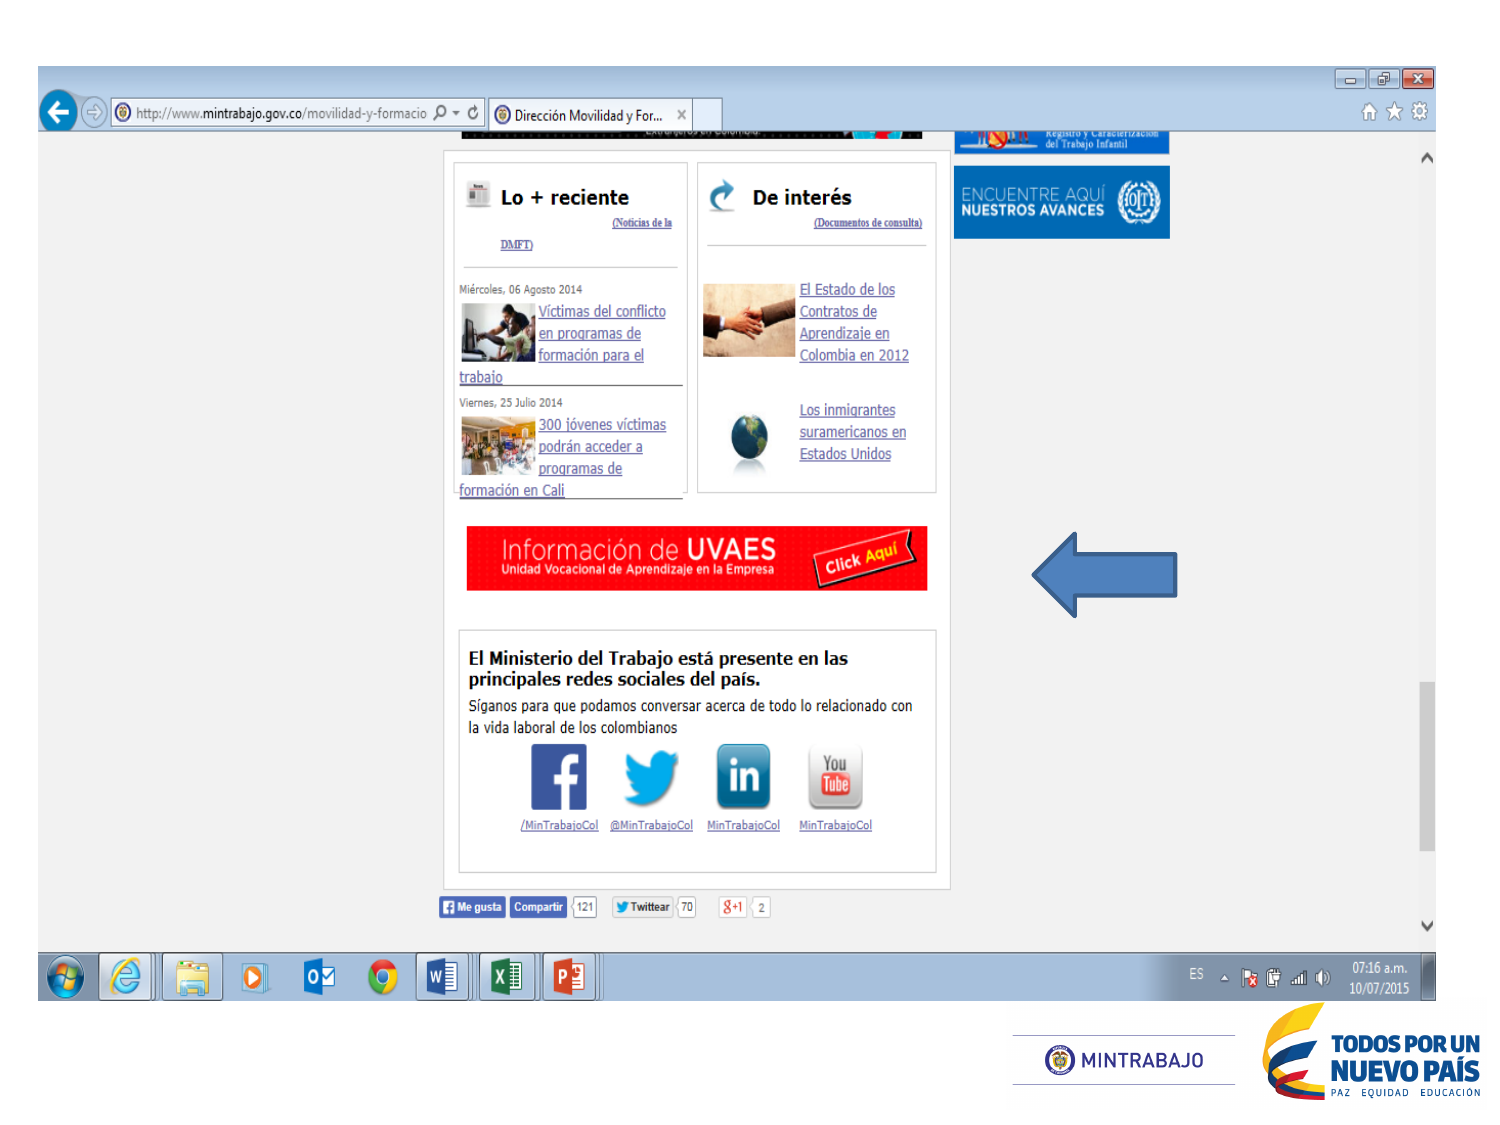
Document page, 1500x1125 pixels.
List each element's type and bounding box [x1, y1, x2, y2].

picture [38, 66, 1488, 1110]
